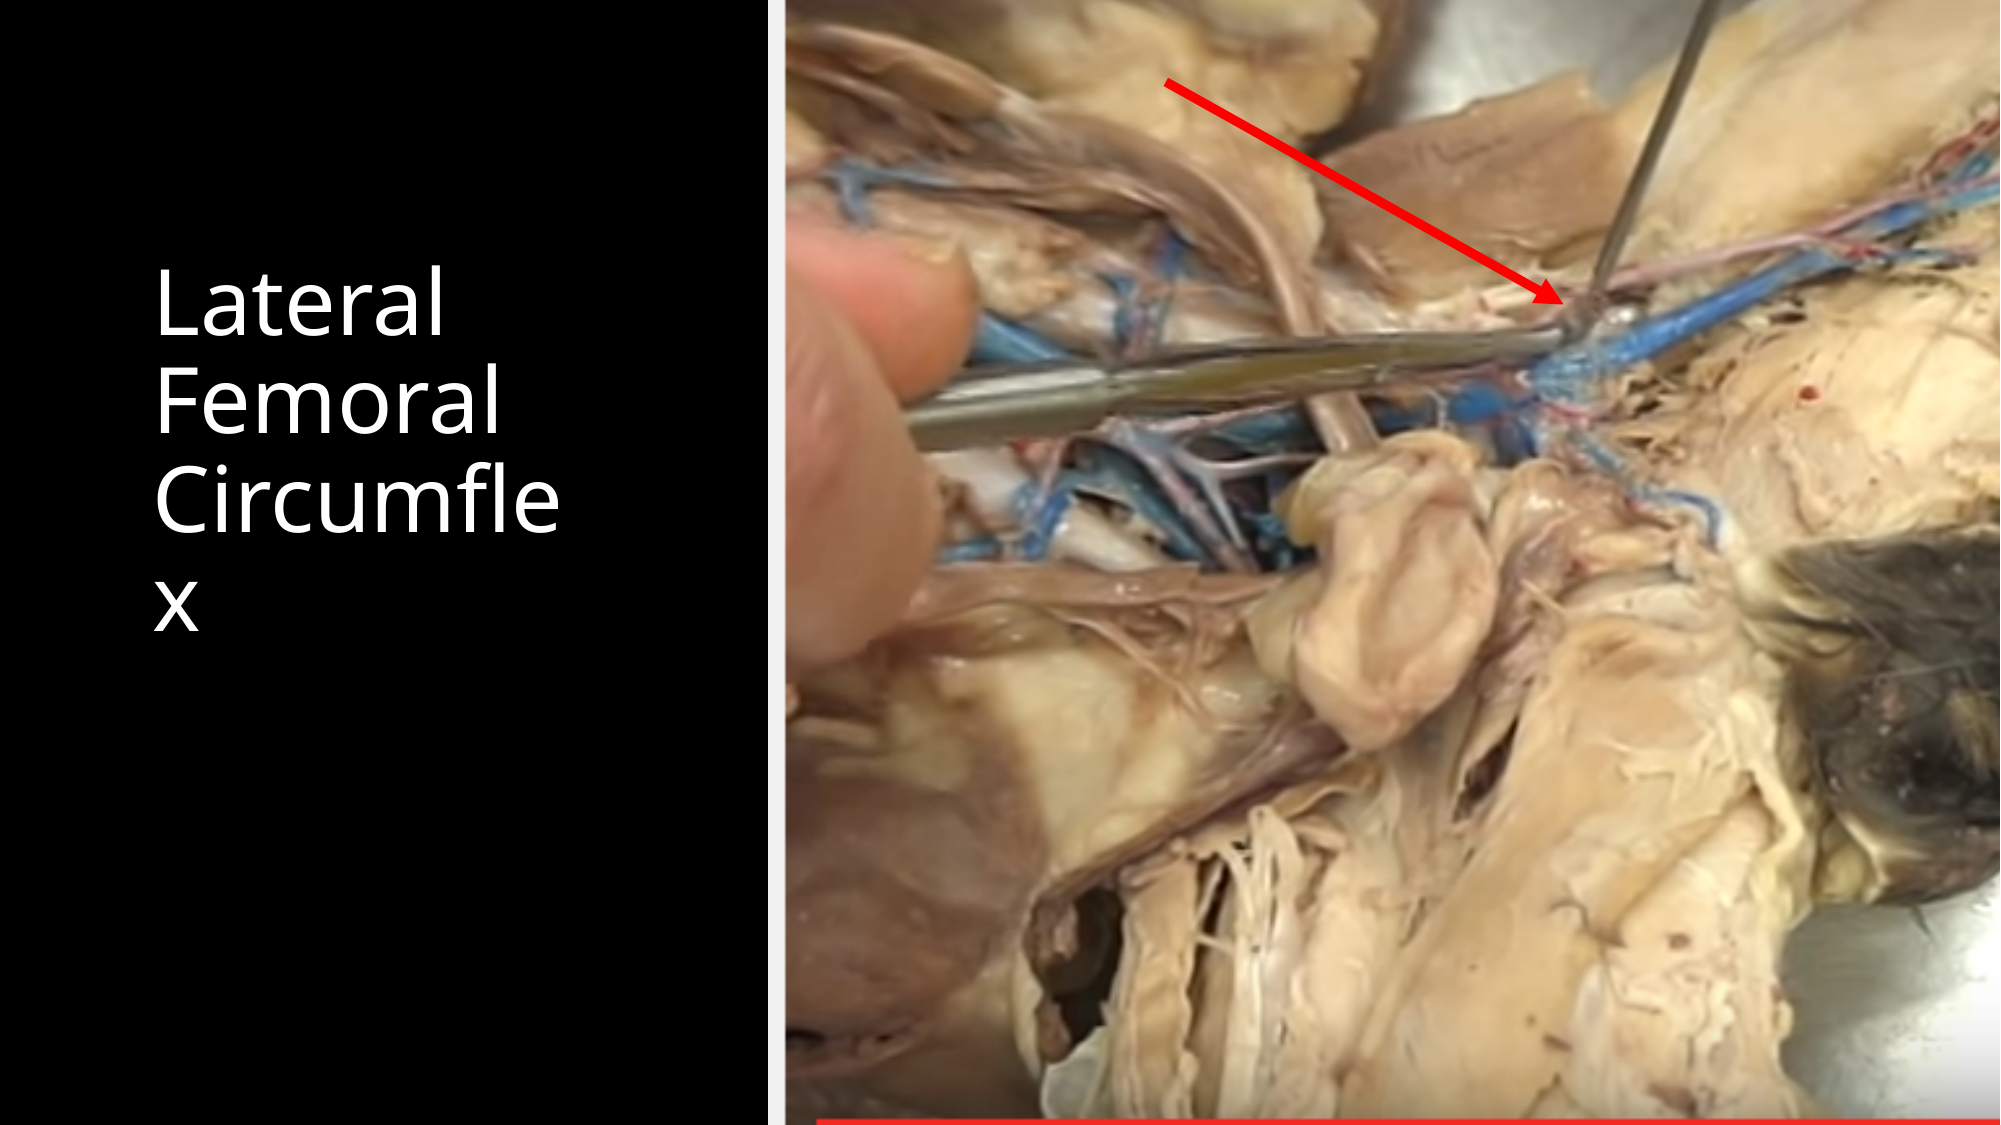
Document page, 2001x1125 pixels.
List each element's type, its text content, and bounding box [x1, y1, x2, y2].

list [768, 0, 2000, 1125]
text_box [1165, 81, 1564, 305]
title Lateral Femoral Circumflex [137, 59, 625, 848]
